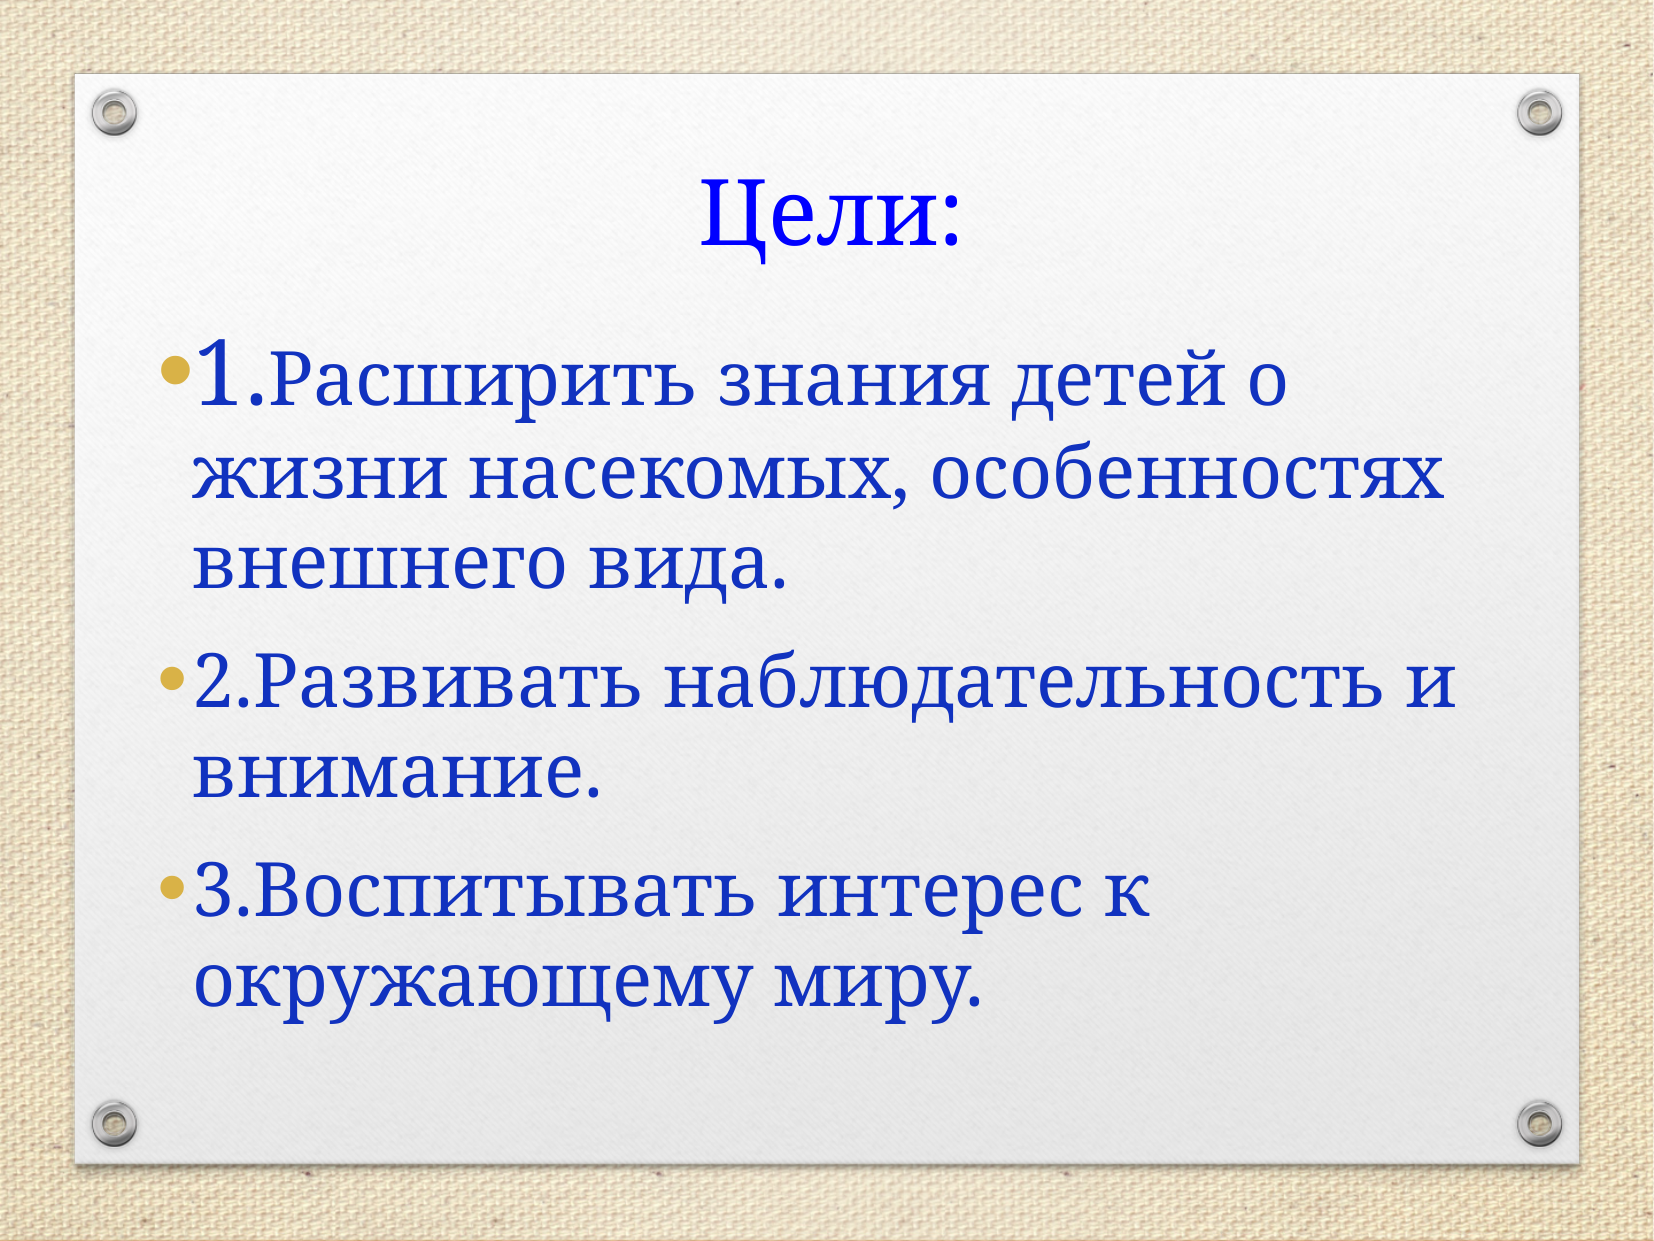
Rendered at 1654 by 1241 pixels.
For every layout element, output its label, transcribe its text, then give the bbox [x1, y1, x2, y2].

picture [0, 0, 1654, 1241]
subtitle 1.Расширить знания детей о жизни насекомых, особенностях внешнего вида. 2.Развивать наблюдательность и внимание. 3.Воспитывать интерес к окружающему миру. [126, 276, 1539, 1059]
title Цели: [125, 105, 1539, 313]
